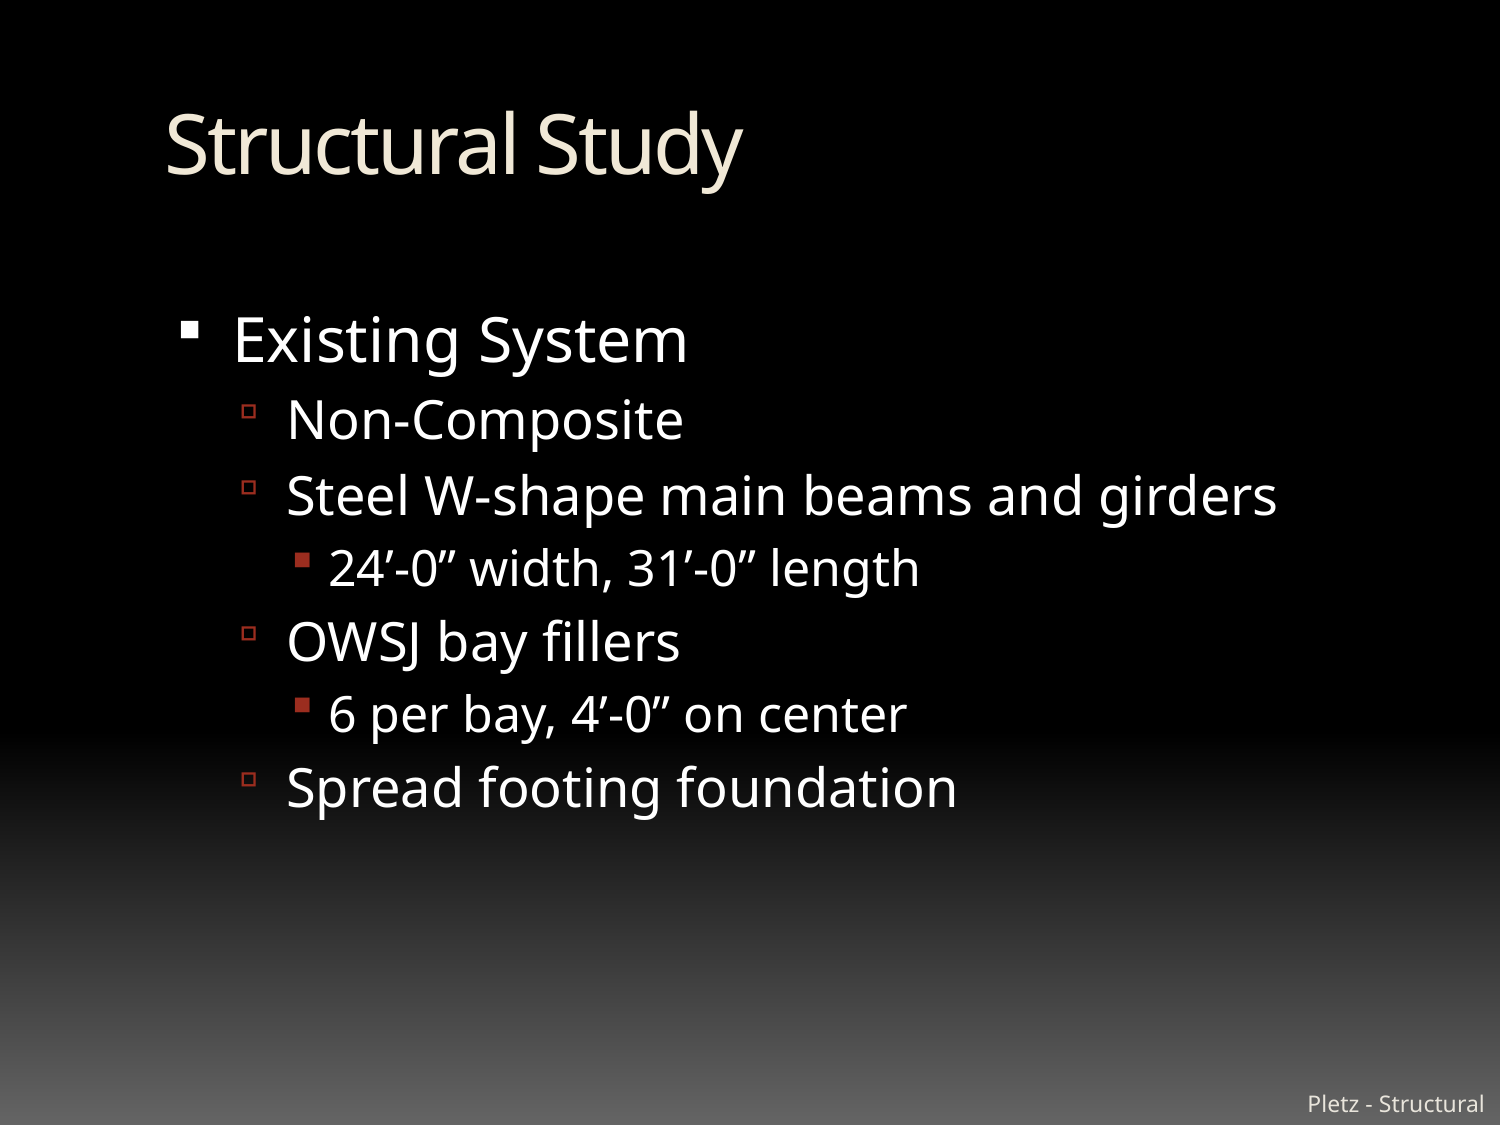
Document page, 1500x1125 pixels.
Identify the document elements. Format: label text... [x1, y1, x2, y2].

list Existing System Non-Composite Steel W-shape main beams and girders 24’-0” width, 31’-0” length OWSJ bay fillers 6 per bay, 4’-0” on center Spread footing foundation [150, 292, 1425, 1043]
footer Pletz - Structural [587, 1065, 1500, 1125]
title Structural Study [150, 83, 1425, 234]
